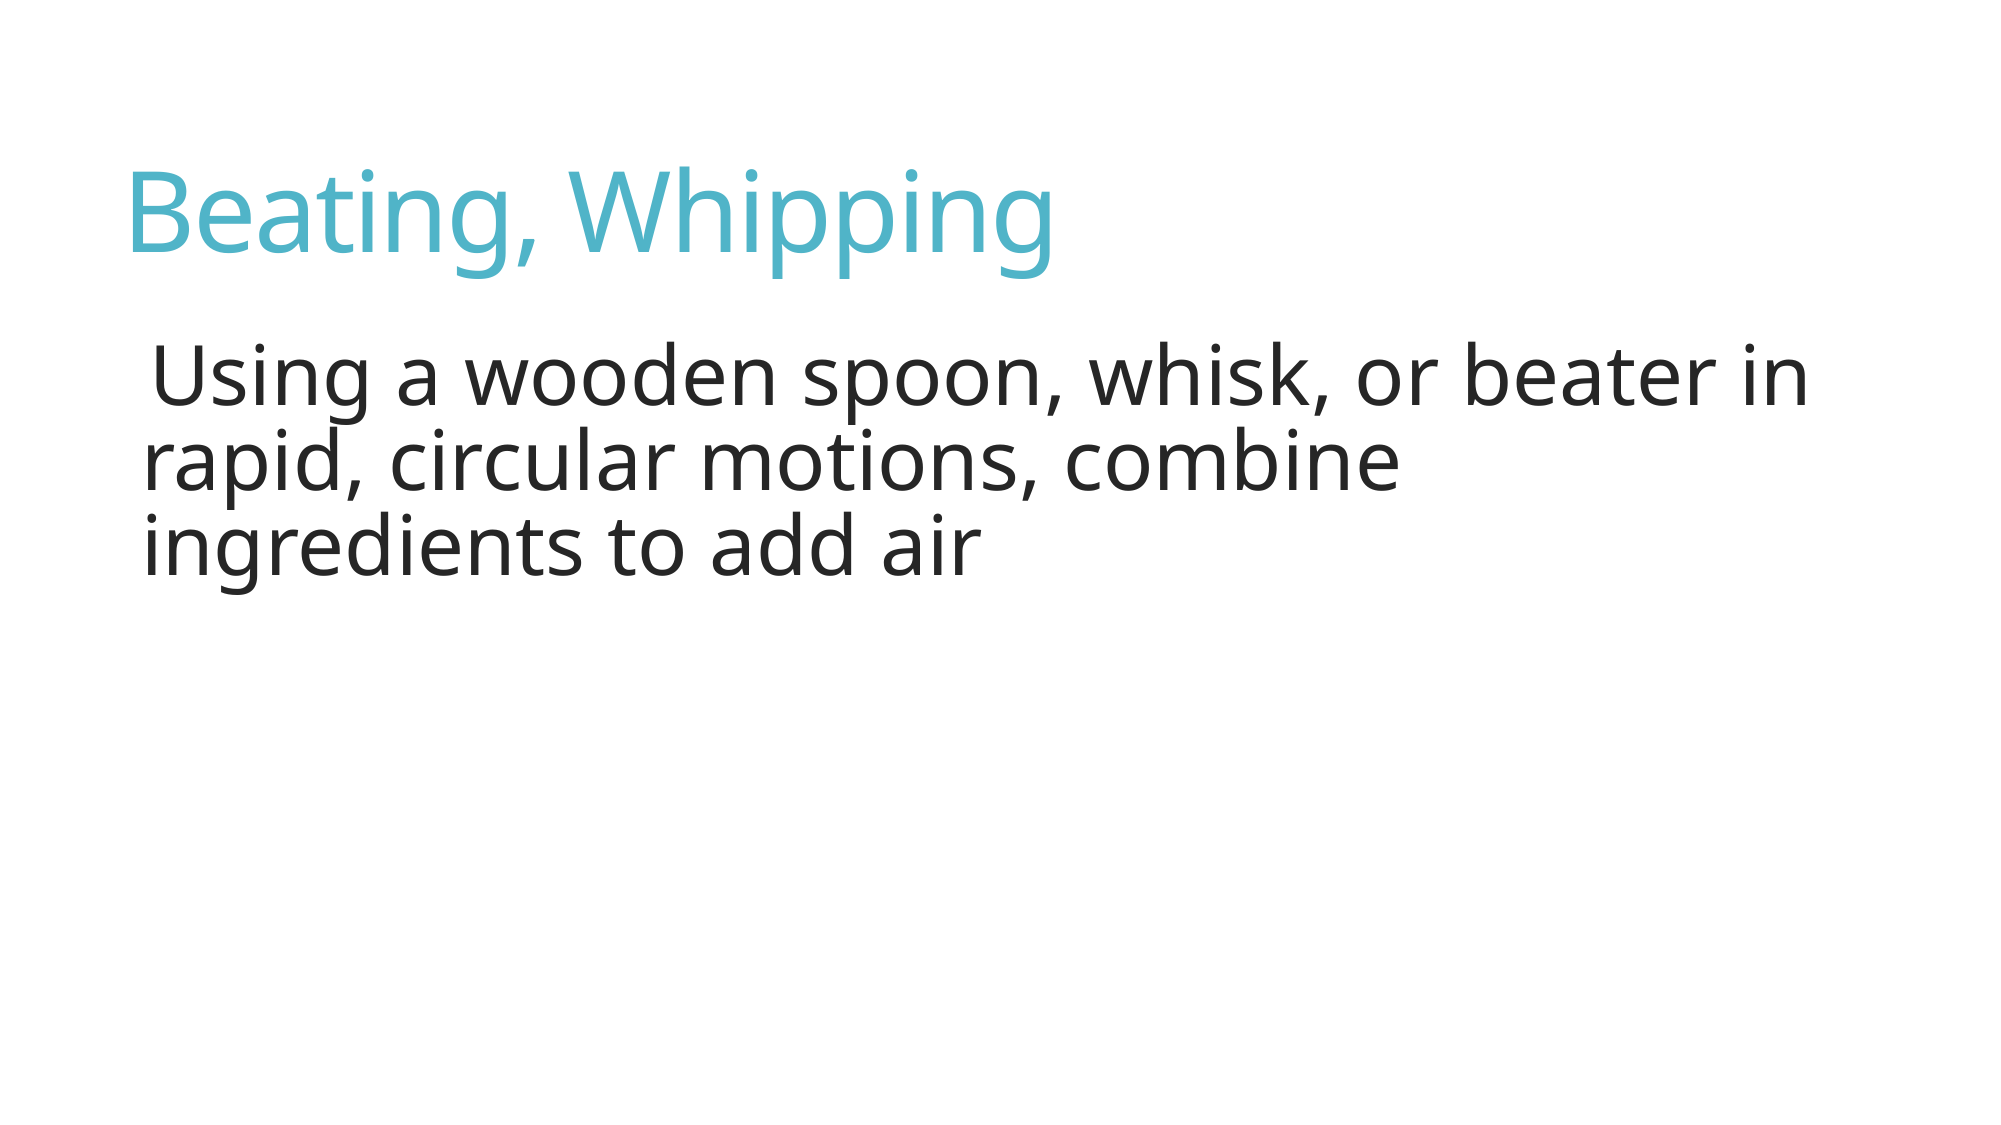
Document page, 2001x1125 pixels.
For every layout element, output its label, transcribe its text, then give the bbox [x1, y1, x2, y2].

list Using a wooden spoon, whisk, or beater in rapid, circular motions, combine ingredients to add air [111, 329, 1876, 948]
title Beating, Whipping [107, 81, 1875, 354]
